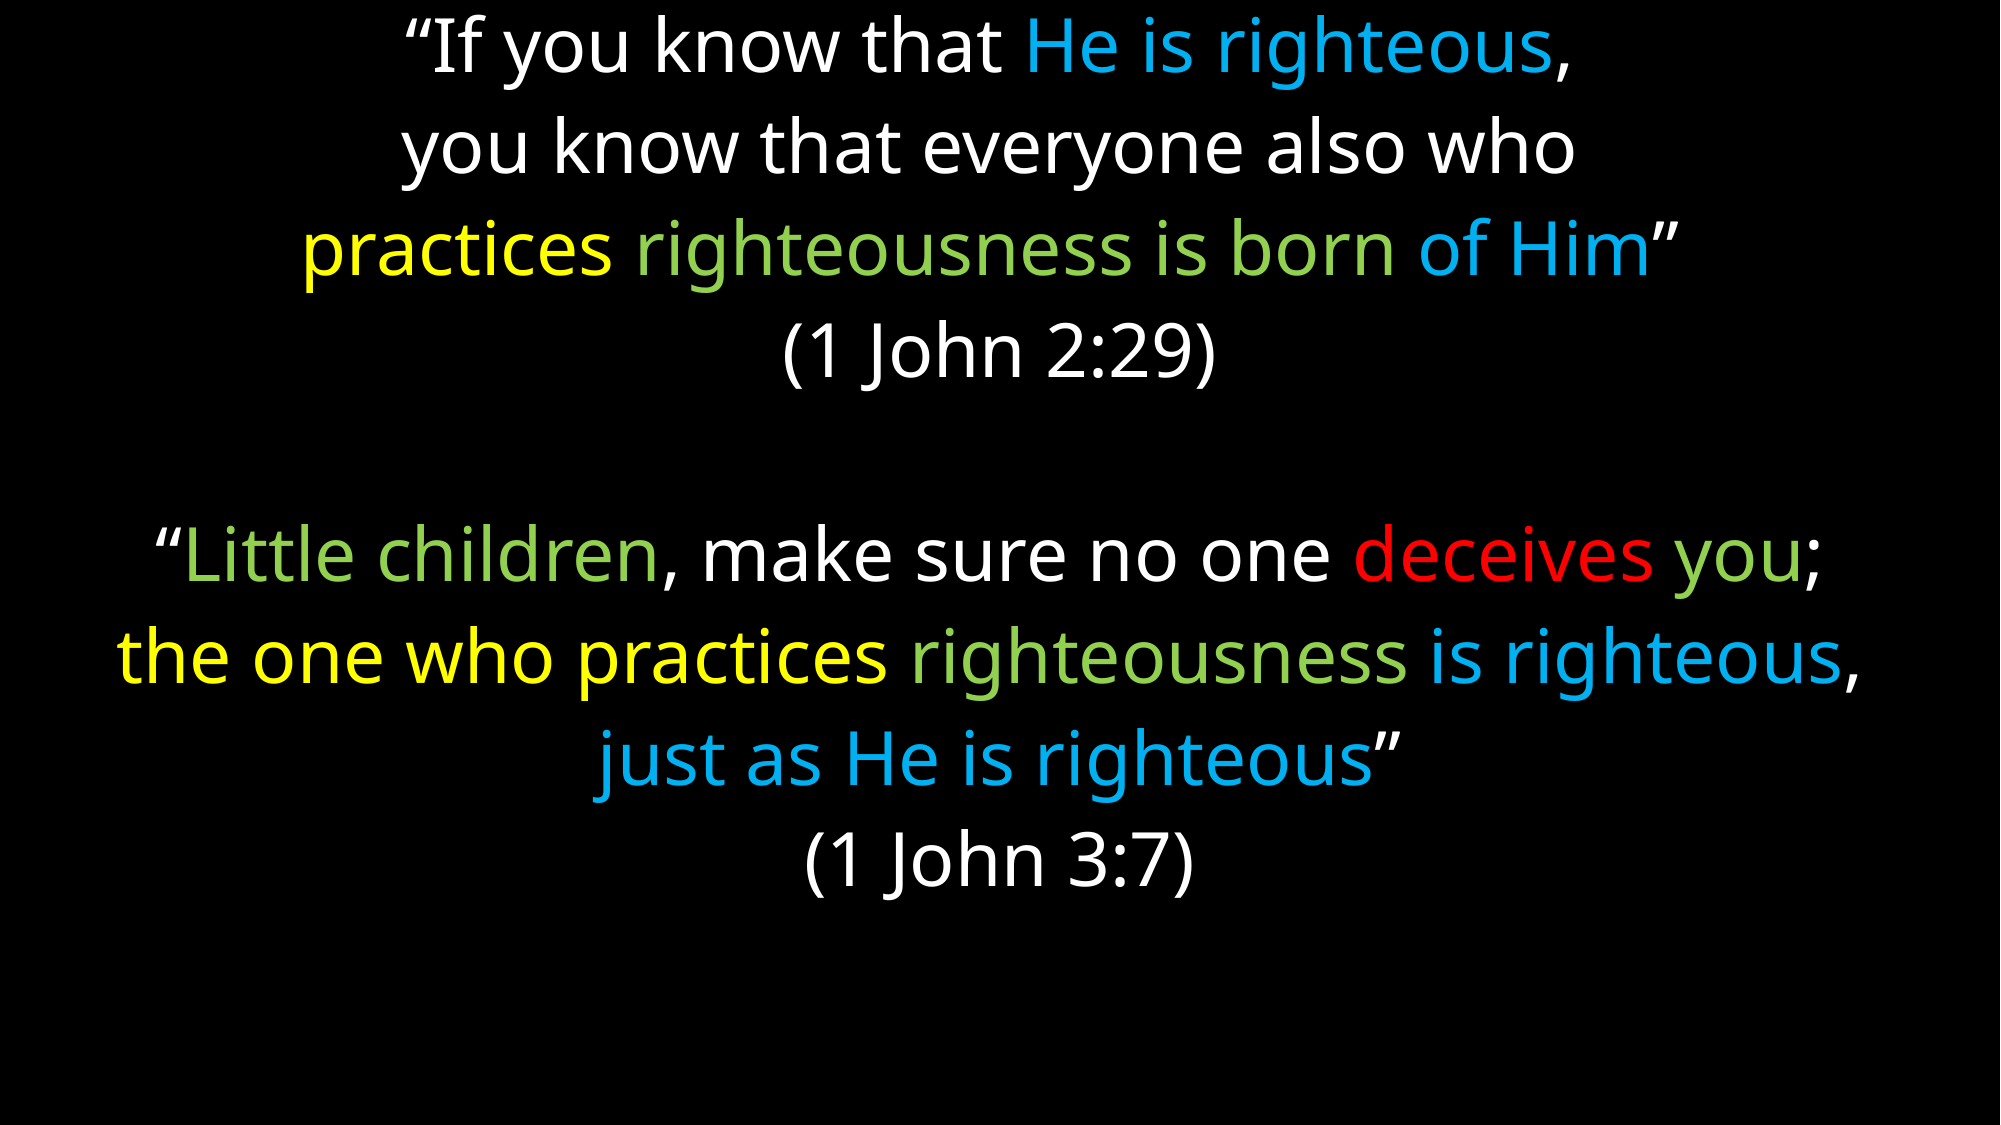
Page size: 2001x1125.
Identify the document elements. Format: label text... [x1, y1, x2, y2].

list “If you know that He is righteous, you know that everyone also who practices righteousness is born of Him” (1 John 2:29) “Little children, make sure no one deceives you; the one who practices righteousness is righteous, just as He is righteous” (1 John 3:7) [0, 0, 2000, 1125]
